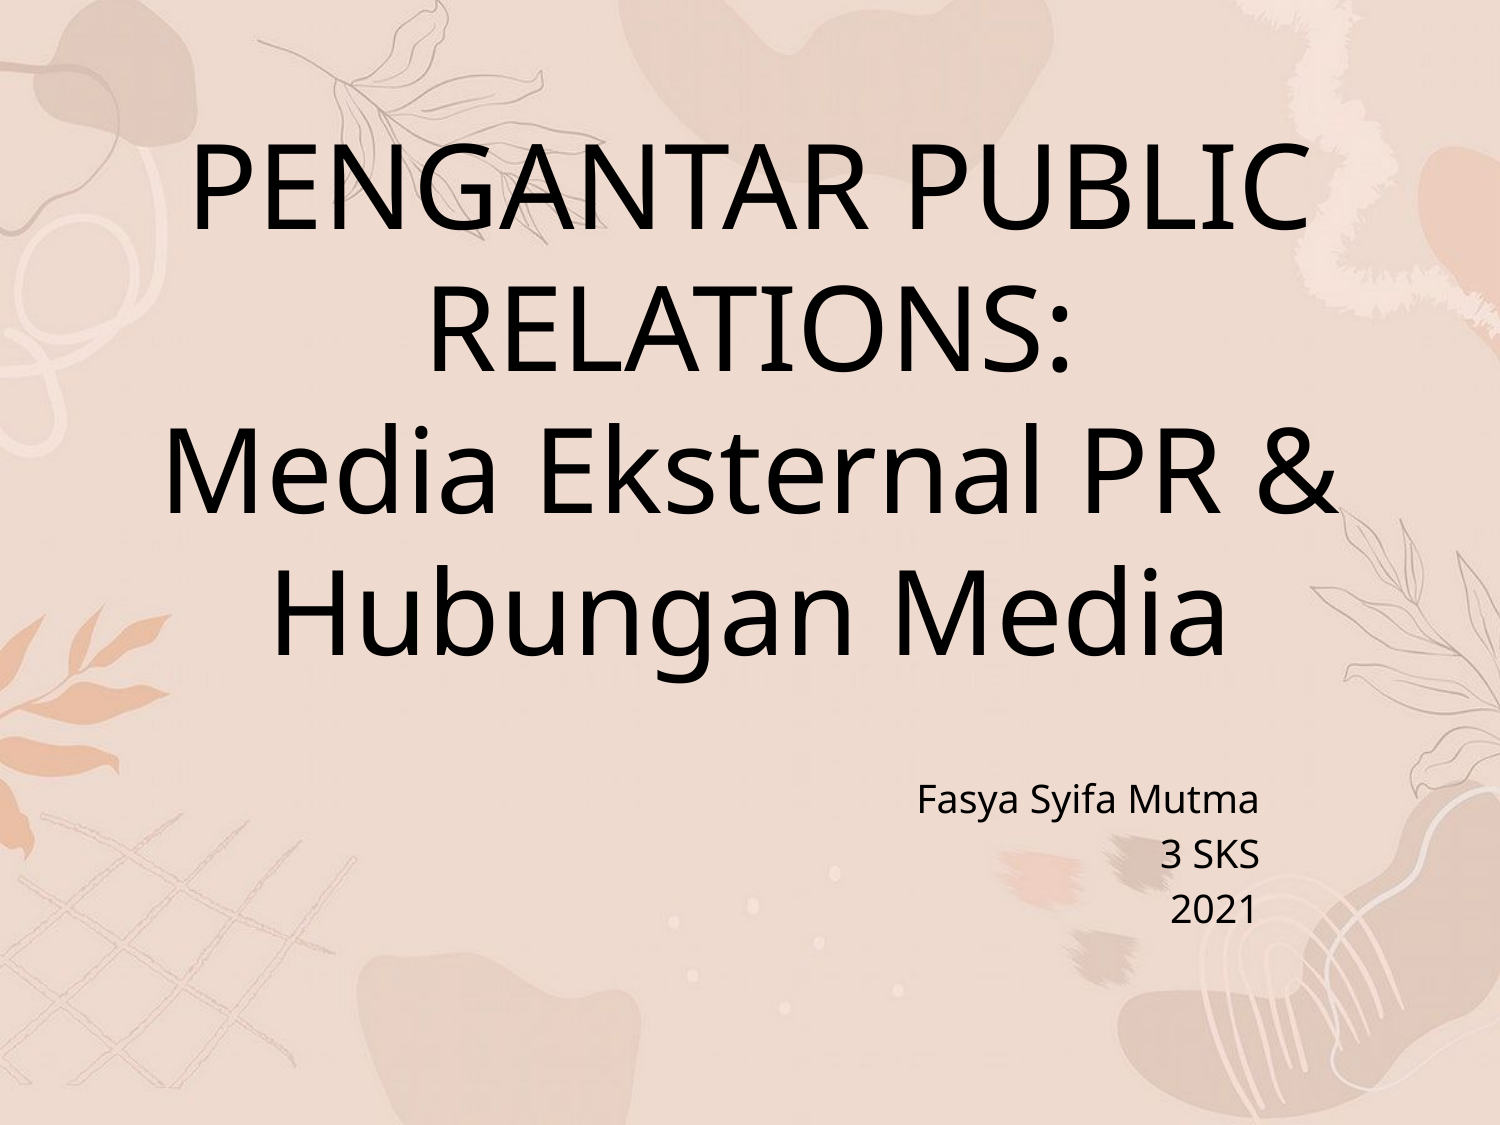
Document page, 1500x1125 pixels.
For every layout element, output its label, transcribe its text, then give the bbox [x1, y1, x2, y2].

picture [0, 0, 1500, 1125]
subtitle Fasya Syifa Mutma 3 SKS 2021 [225, 766, 1275, 941]
title PENGANTAR PUBLIC RELATIONS: Media Eksternal PR & Hubungan Media [112, 102, 1388, 688]
